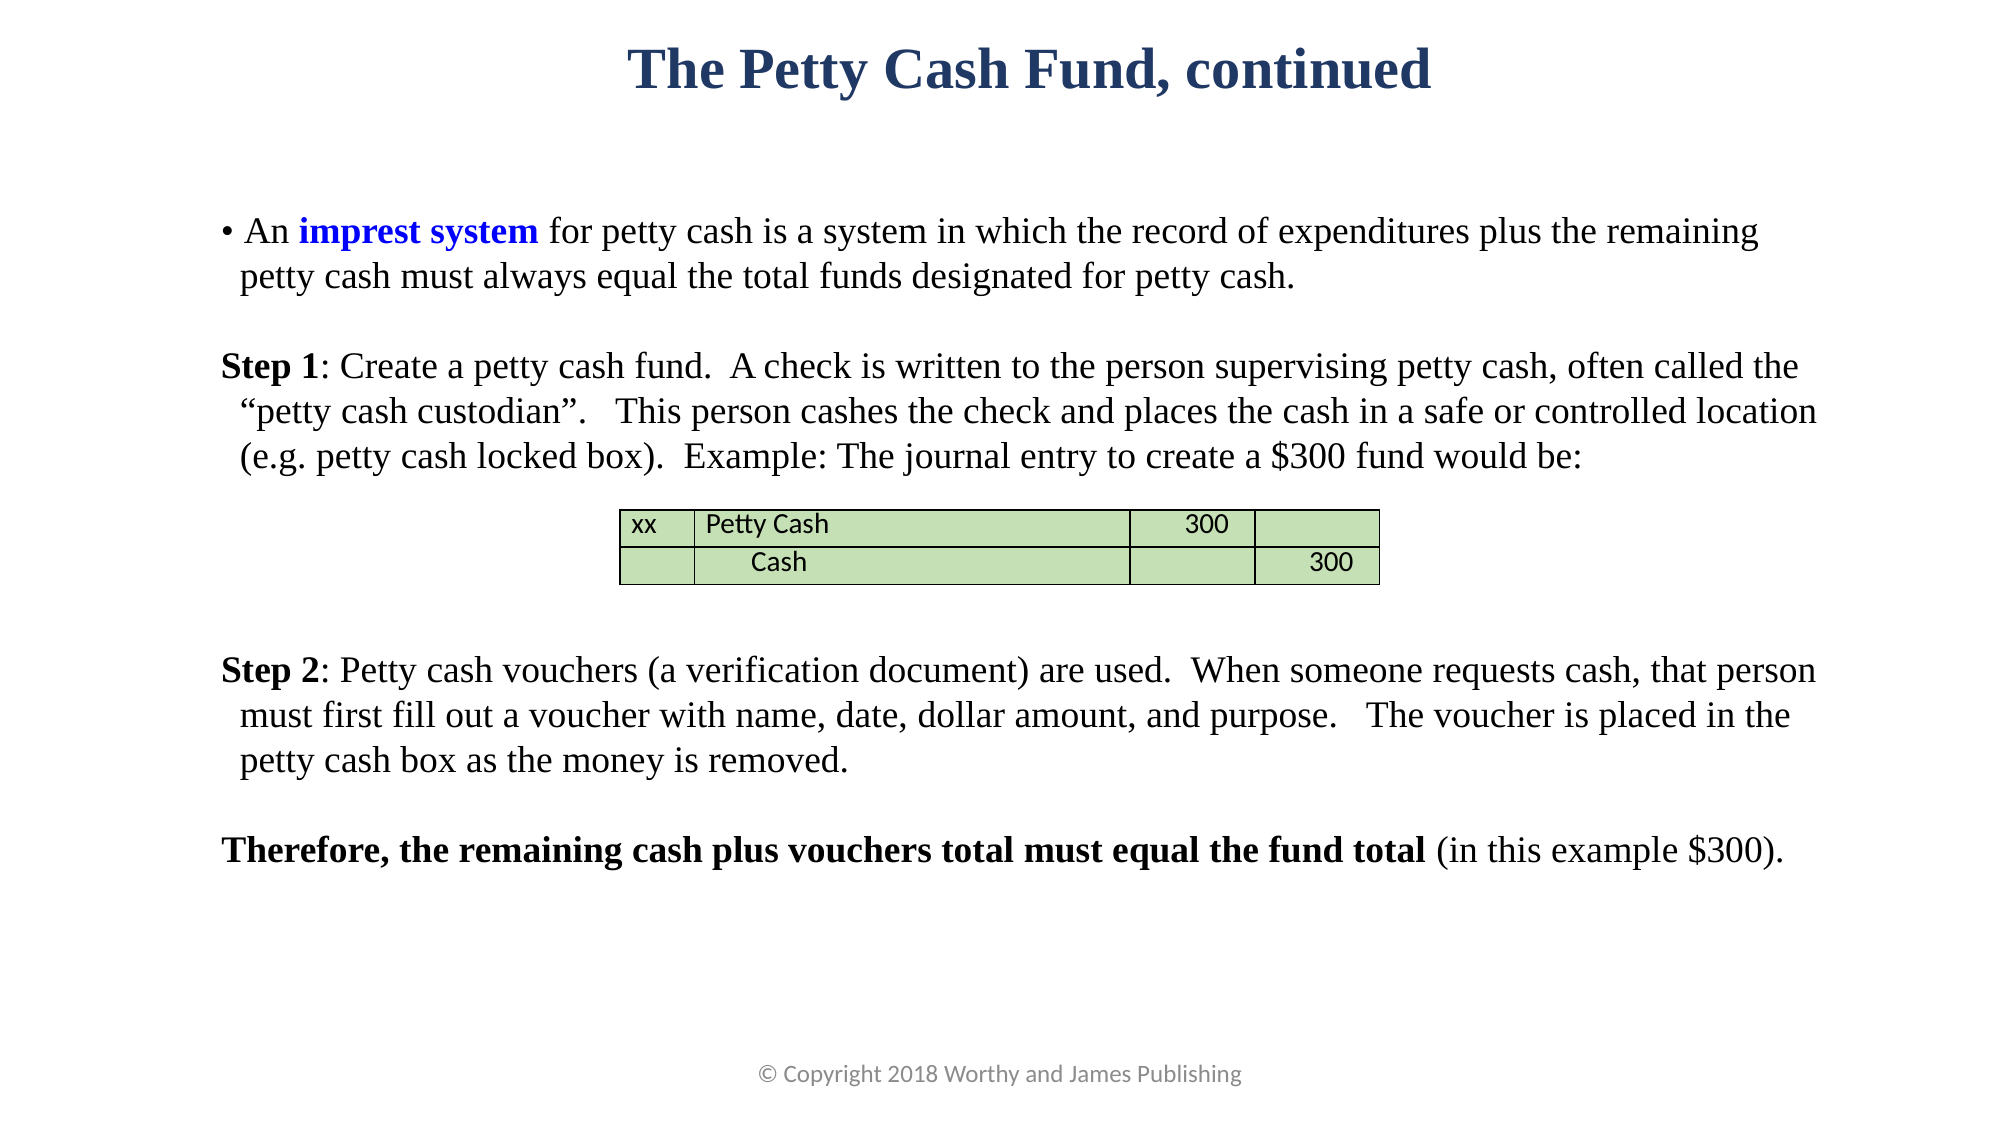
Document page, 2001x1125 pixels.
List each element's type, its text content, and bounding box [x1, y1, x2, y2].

table_header xx [621, 511, 694, 546]
table_cell 300 [1256, 548, 1379, 584]
text_box The Petty Cash Fund, continued [530, 22, 1531, 153]
table_cell [621, 548, 694, 584]
text_box • An imprest system for petty cash is a system in which the record of expenditures plus the remaining petty cash must always equal the total funds designated for petty cash. Step 1: Create a petty cash fund. A check is written to the person supervising petty cash, often called the “petty cash custodian”. This person cashes the check and places the cash in a safe or controlled location (e.g. petty cash locked box). Example: The journal entry to create a $300 fund would be: [0, 199, 1853, 529]
table_header Petty Cash [695, 511, 1129, 546]
table_cell Cash [695, 548, 1129, 584]
table_cell [1131, 548, 1254, 584]
footer © Copyright 2018 Worthy and James Publishing [662, 1042, 1338, 1103]
table_header [1256, 511, 1379, 546]
table_header 300 [1131, 511, 1254, 546]
text_box Step 2: Petty cash vouchers (a verification document) are used. When someone requests cash, that person must first fill out a voucher with name, date, dollar amount, and purpose. The voucher is placed in the petty cash box as the money is removed. Therefore, the remaining cash plus vouchers total must equal the fund total (in this example $300). [0, 638, 1887, 923]
